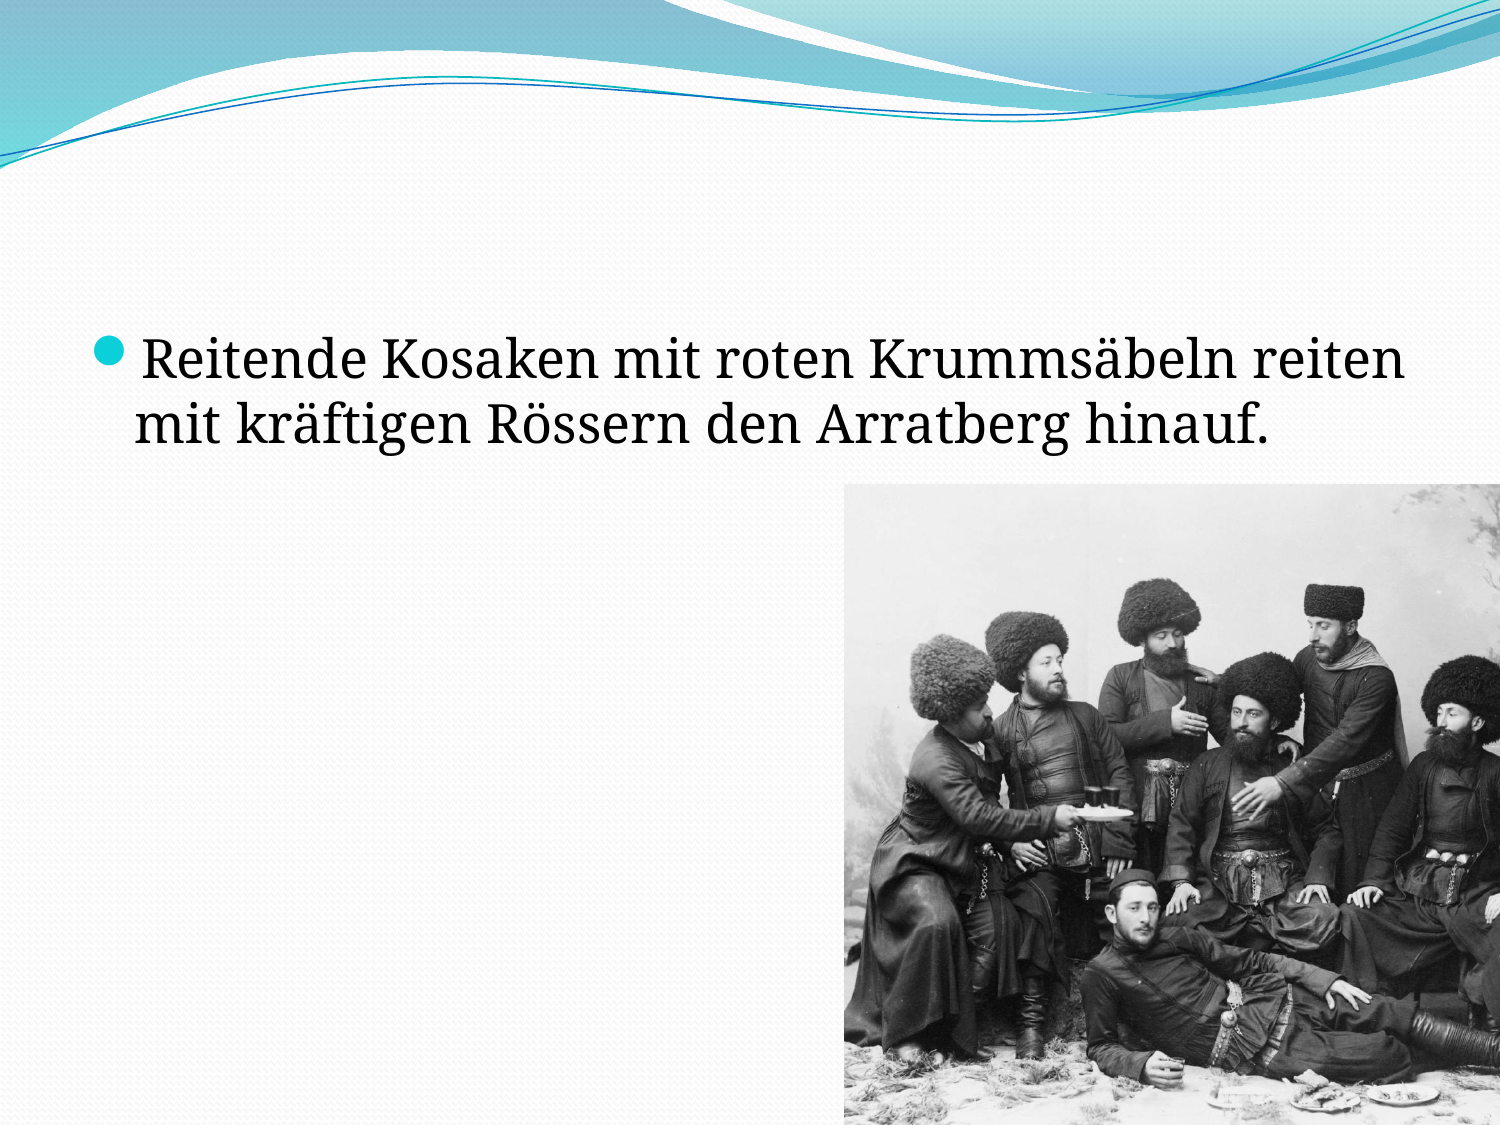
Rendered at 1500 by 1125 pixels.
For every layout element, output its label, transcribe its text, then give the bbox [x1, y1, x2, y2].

picture [844, 483, 1500, 1125]
list Reitende Kosaken mit roten Krummsäbeln reiten mit kräftigen Rössern den Arratberg hinauf. [75, 317, 1425, 1038]
